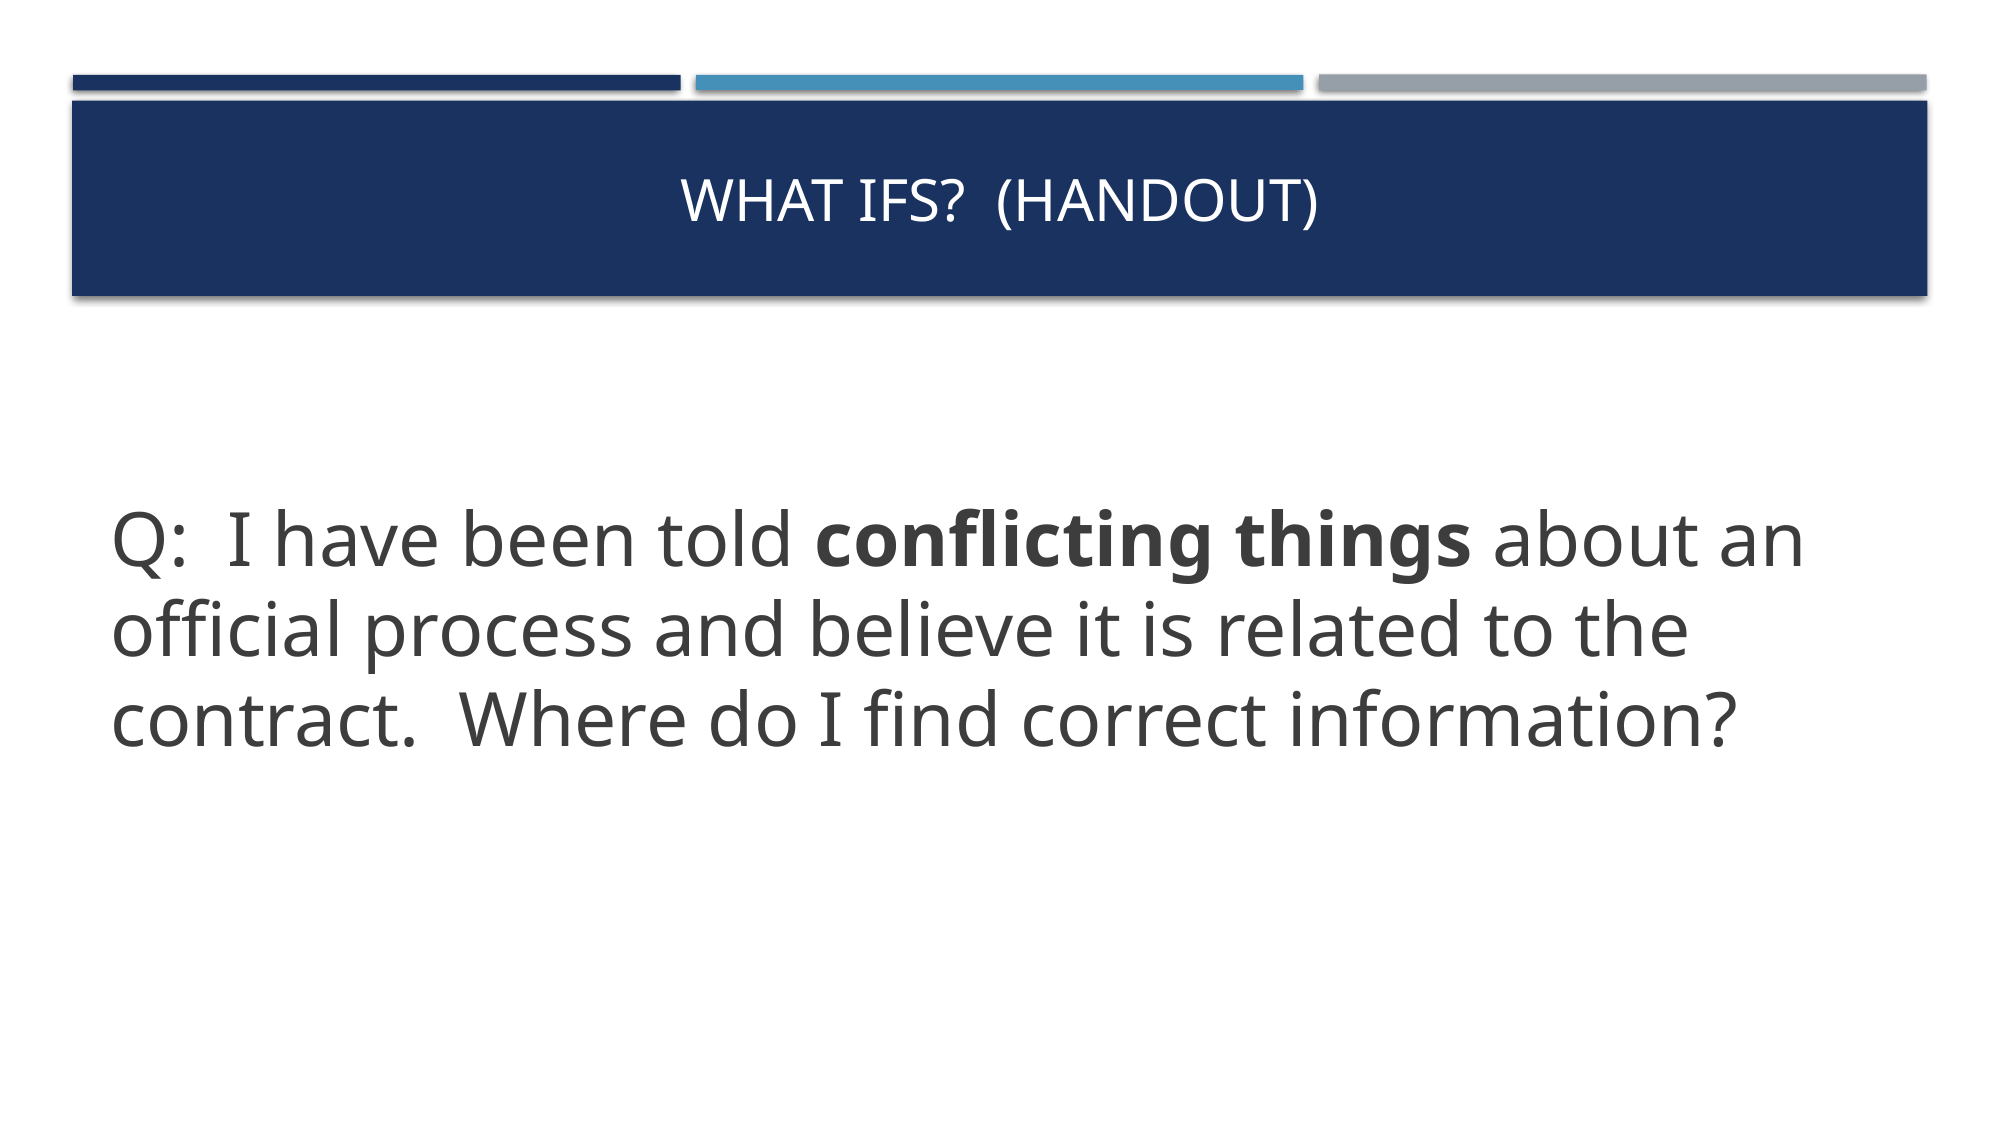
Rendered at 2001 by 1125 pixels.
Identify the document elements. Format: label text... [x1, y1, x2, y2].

title What ifs? (handout) [95, 115, 1905, 282]
list Q: I have been told conflicting things about an official process and believe it is related to the contract. Where do I find correct information? [95, 357, 1905, 962]
